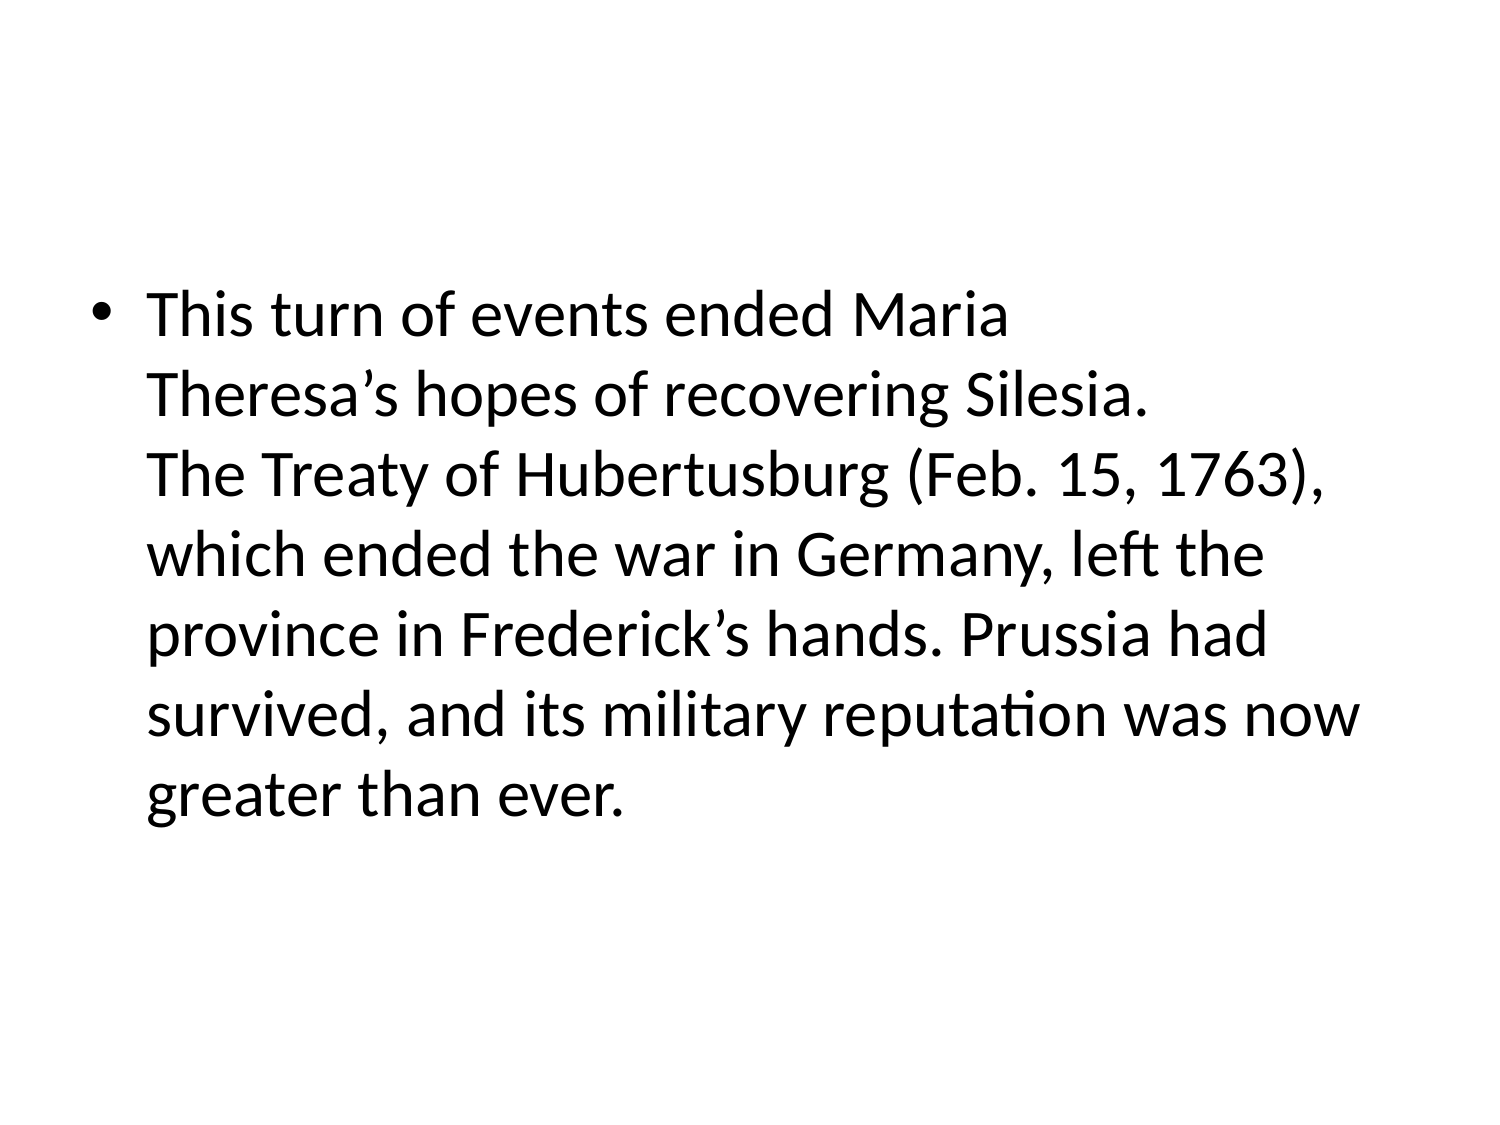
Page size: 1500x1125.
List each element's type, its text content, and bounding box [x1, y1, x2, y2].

list This turn of events ended Maria Theresa’s hopes of recovering Silesia. The Treaty of Hubertusburg (Feb. 15, 1763), which ended the war in Germany, left the province in Frederick’s hands. Prussia had survived, and its military reputation was now greater than ever. [75, 262, 1425, 1005]
